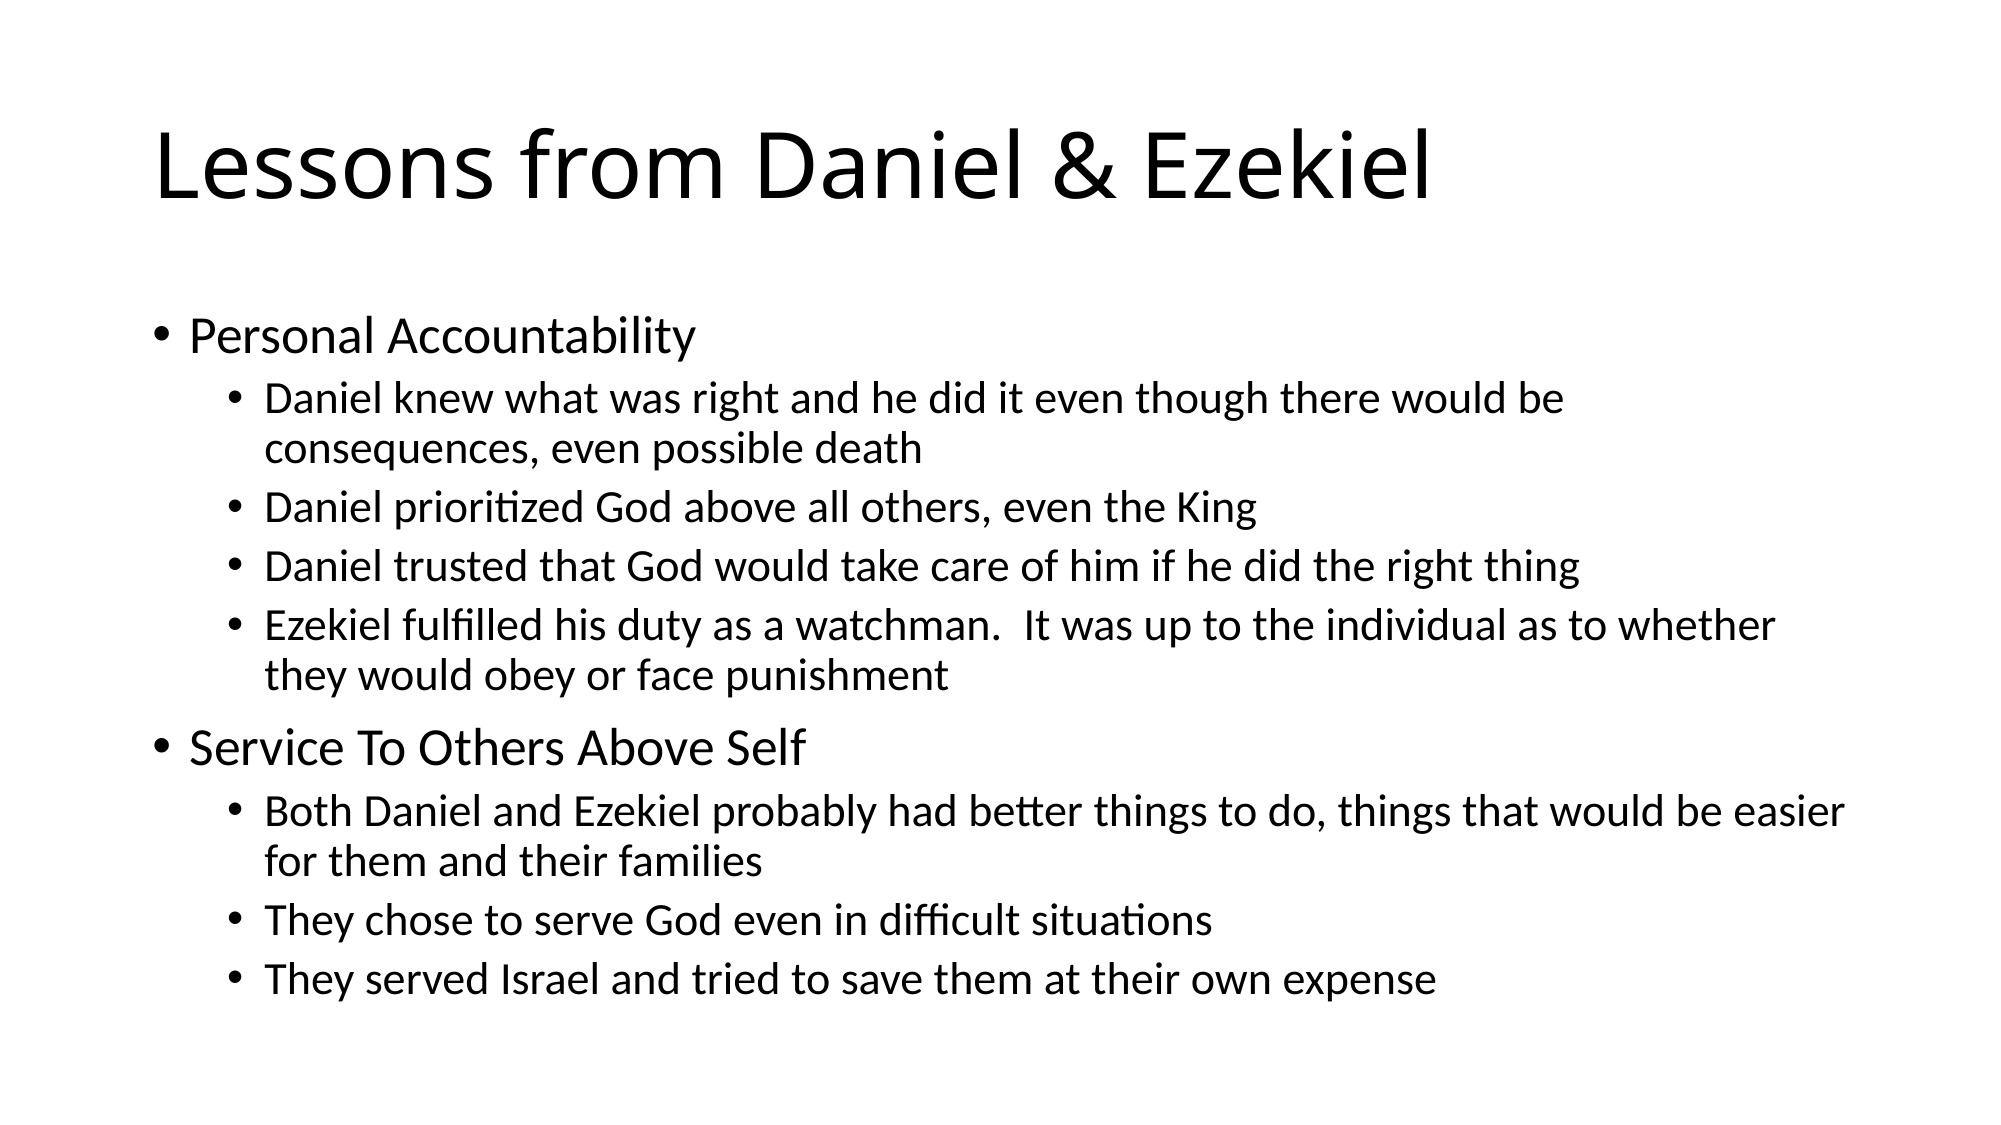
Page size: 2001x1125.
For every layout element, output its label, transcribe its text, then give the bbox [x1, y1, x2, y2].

list Personal Accountability Daniel knew what was right and he did it even though there would be consequences, even possible death Daniel prioritized God above all others, even the King Daniel trusted that God would take care of him if he did the right thing Ezekiel fulfilled his duty as a watchman. It was up to the individual as to whether they would obey or face punishment Service To Others Above Self Both Daniel and Ezekiel probably had better things to do, things that would be easier for them and their families They chose to serve God even in difficult situations They served Israel and tried to save them at their own expense [137, 299, 1863, 1014]
title Lessons from Daniel & Ezekiel [137, 59, 1863, 278]
